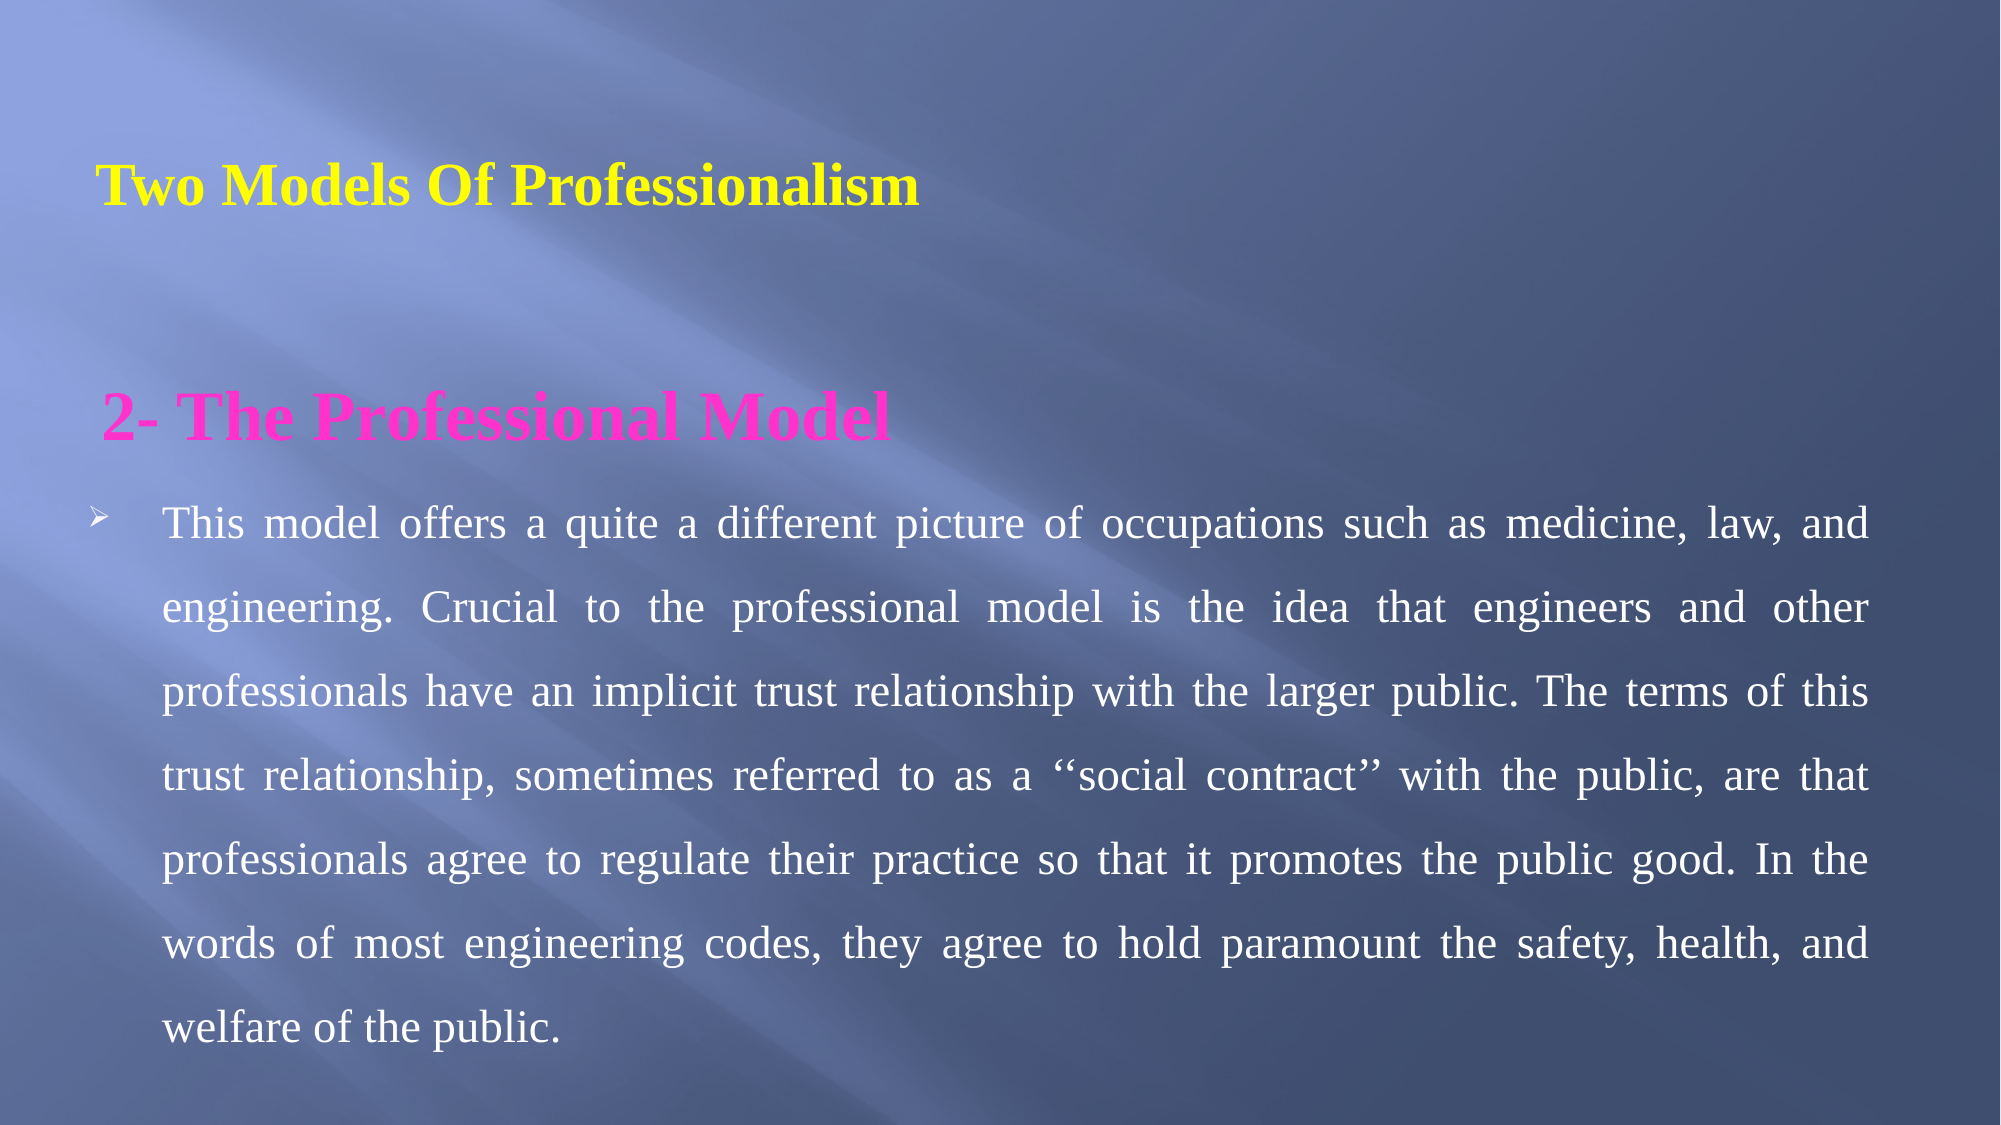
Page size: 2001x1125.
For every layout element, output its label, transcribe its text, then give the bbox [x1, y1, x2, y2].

title Two Models Of Professionalism [80, 74, 1493, 222]
list 2- The Professional Model This model offers a quite a different picture of occupations such as medicine, law, and engineering. Crucial to the professional model is the idea that engineers and other professionals have an implicit trust relationship with the larger public. The terms of this trust relationship, sometimes referred to as a ‘‘social contract’’ with the public, are that professionals agree to regulate their practice so that it promotes the public good. In the words of most engineering codes, they agree to hold paramount the safety, health, and welfare of the public. [66, 222, 1888, 1069]
